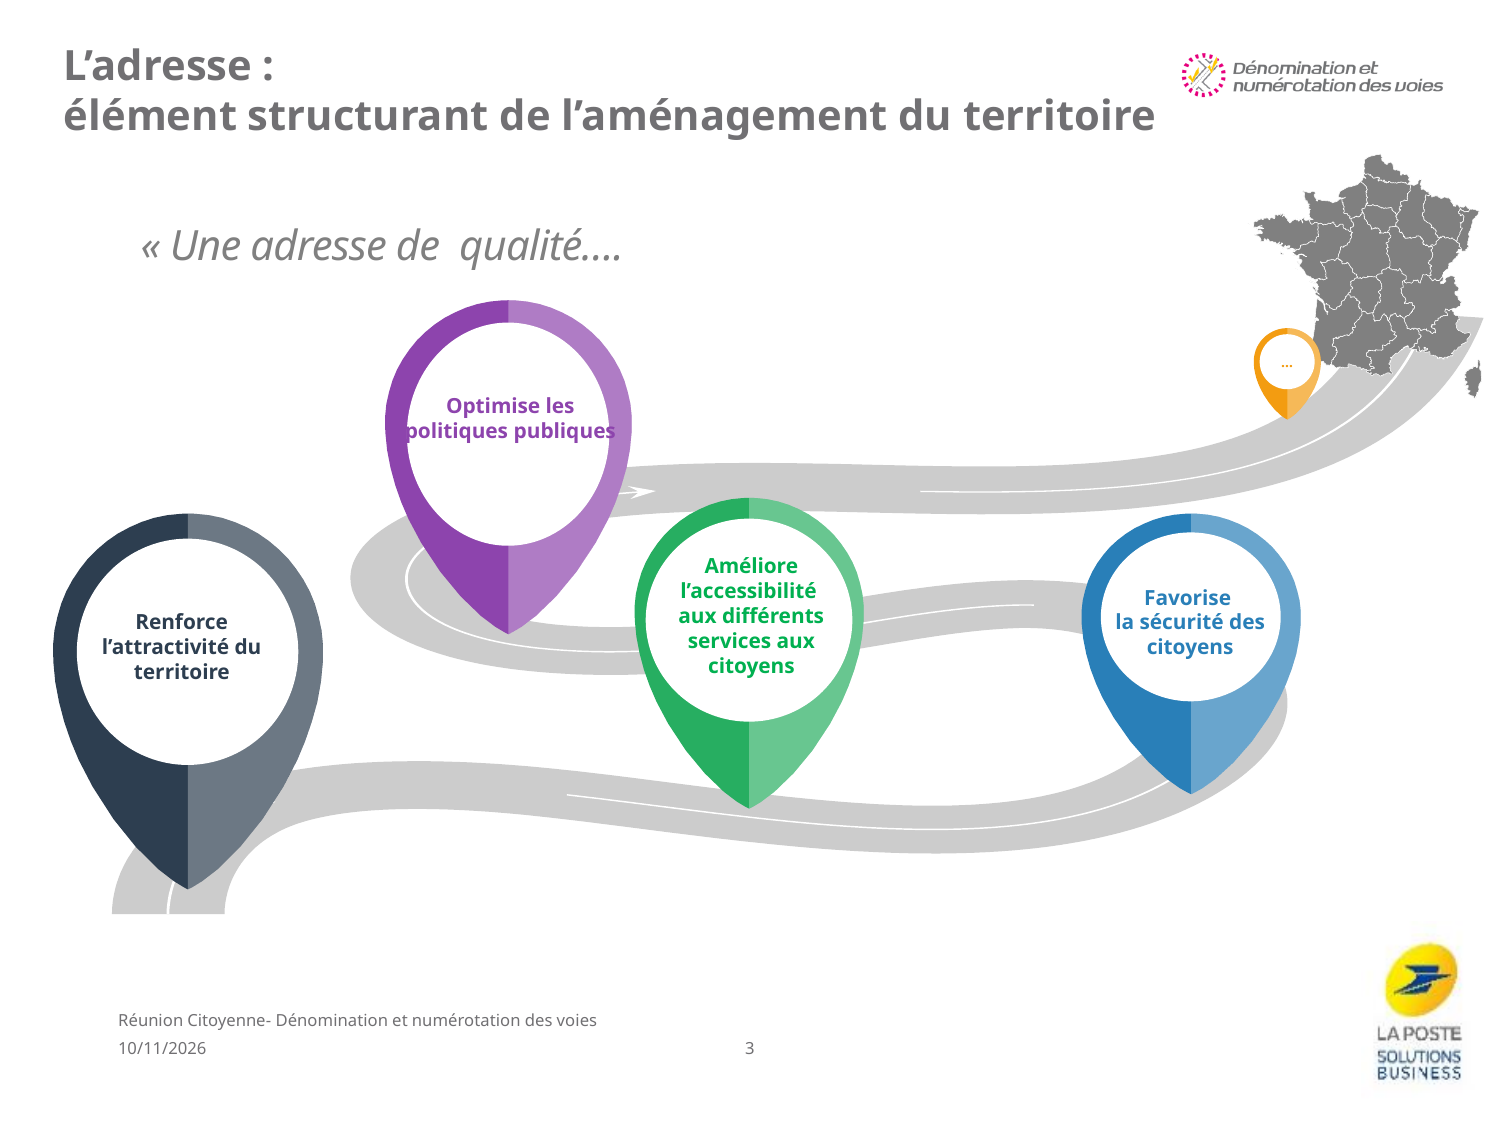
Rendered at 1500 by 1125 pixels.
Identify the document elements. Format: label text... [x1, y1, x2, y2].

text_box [52, 513, 324, 890]
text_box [384, 299, 632, 635]
footer Réunion Citoyenne- Dénomination et numérotation des voies [118, 998, 709, 1031]
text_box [1081, 513, 1301, 795]
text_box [631, 497, 872, 809]
text_box « Une adresse de qualité…. [125, 211, 639, 277]
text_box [111, 310, 1484, 915]
slide_number 3 [720, 1038, 780, 1070]
title L’adresse : élément structurant de l’aménagement du territoire [63, 38, 1349, 181]
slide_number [118, 1038, 709, 1070]
picture [1361, 921, 1478, 1102]
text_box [1253, 327, 1322, 420]
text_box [1247, 153, 1482, 399]
picture [1349, 42, 1455, 107]
